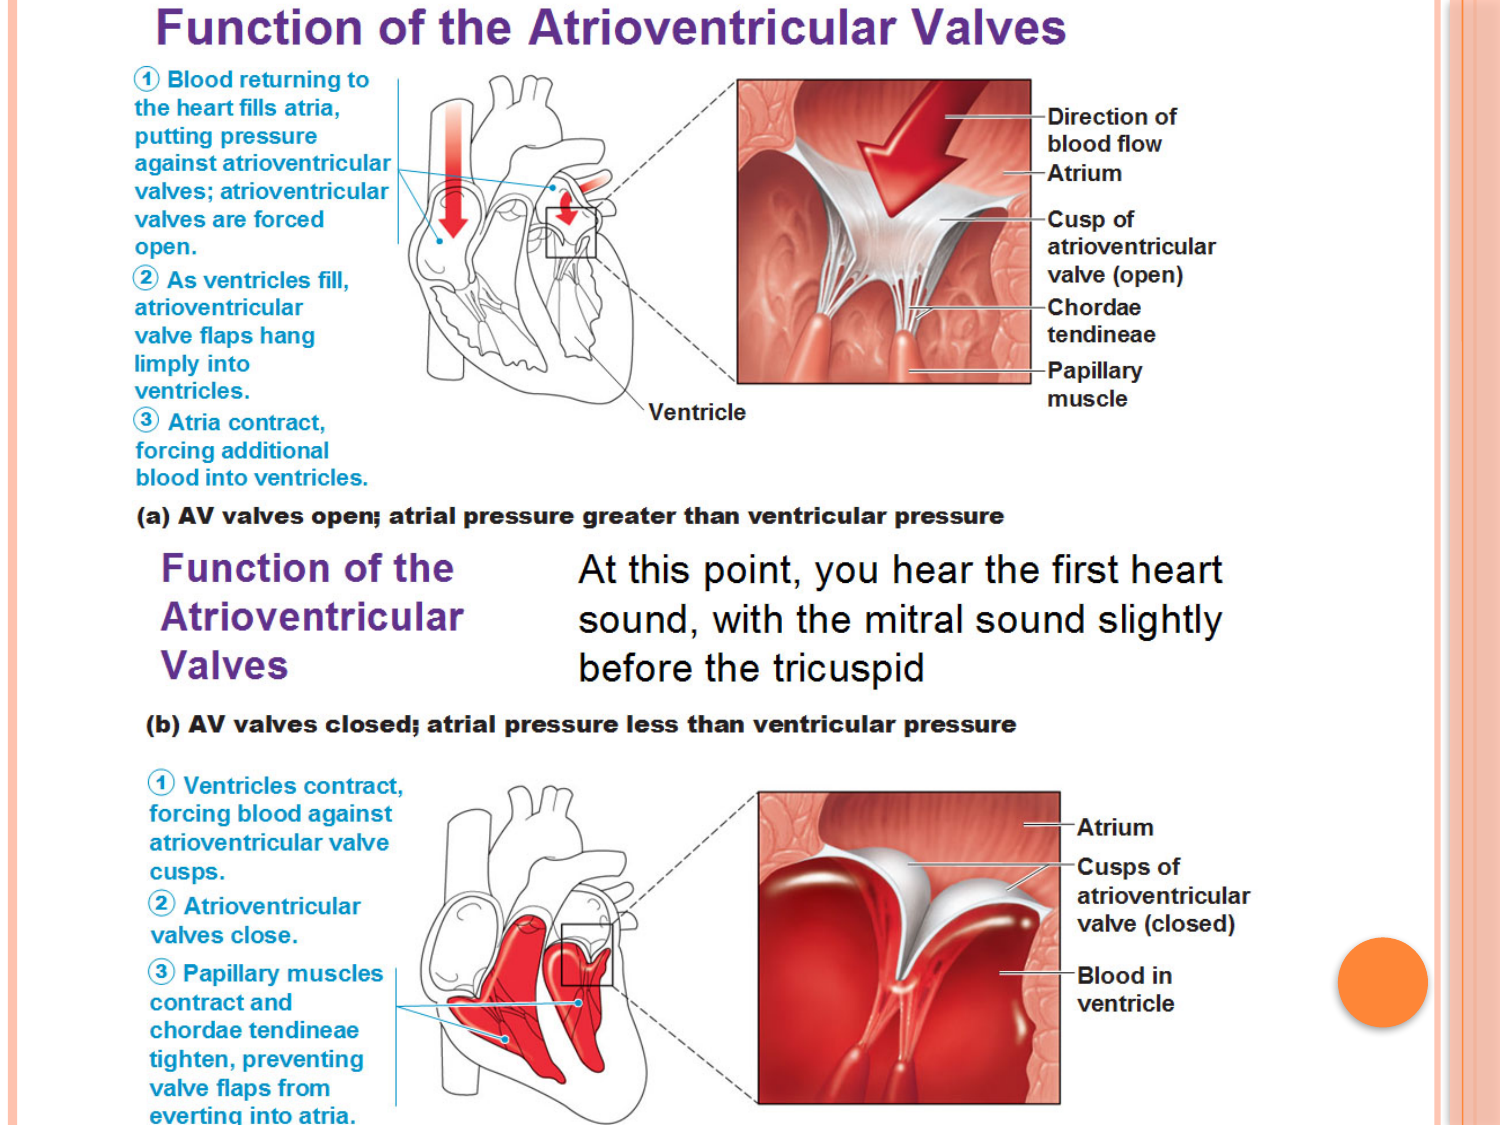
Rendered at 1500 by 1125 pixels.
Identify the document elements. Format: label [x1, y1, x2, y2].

picture [113, 0, 1262, 1125]
